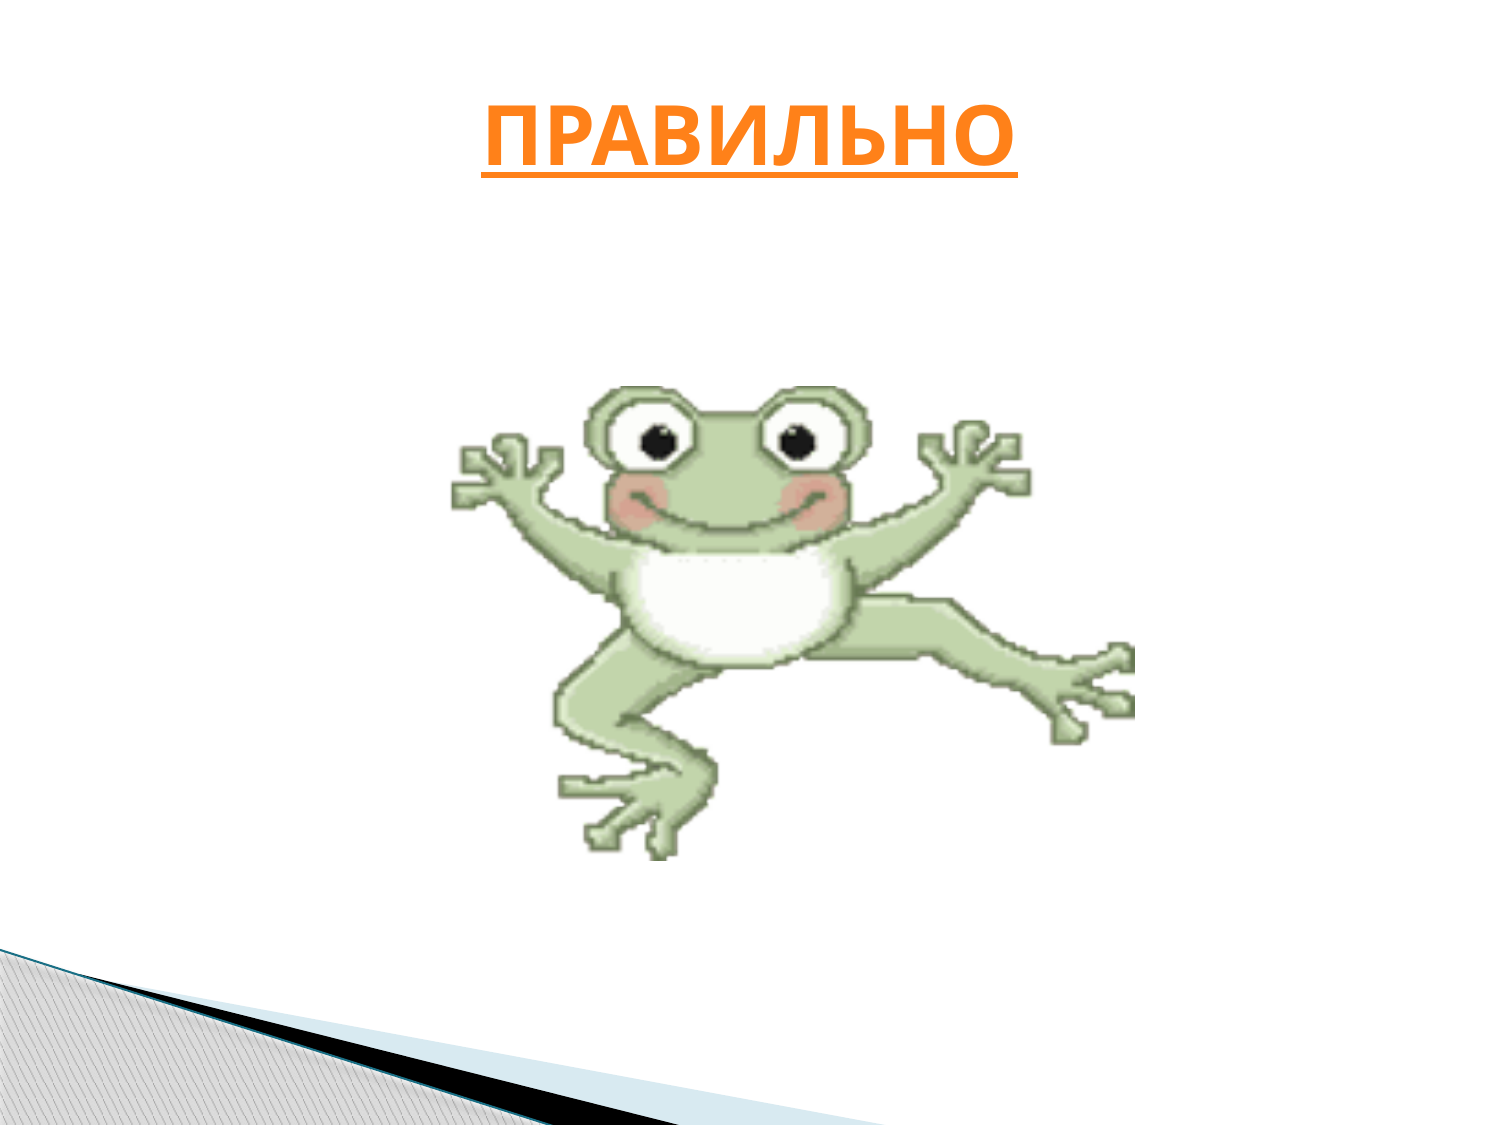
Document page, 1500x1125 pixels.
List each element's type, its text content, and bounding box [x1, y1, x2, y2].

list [374, 386, 1135, 861]
title ПРАВИЛЬНО [75, 45, 1425, 233]
